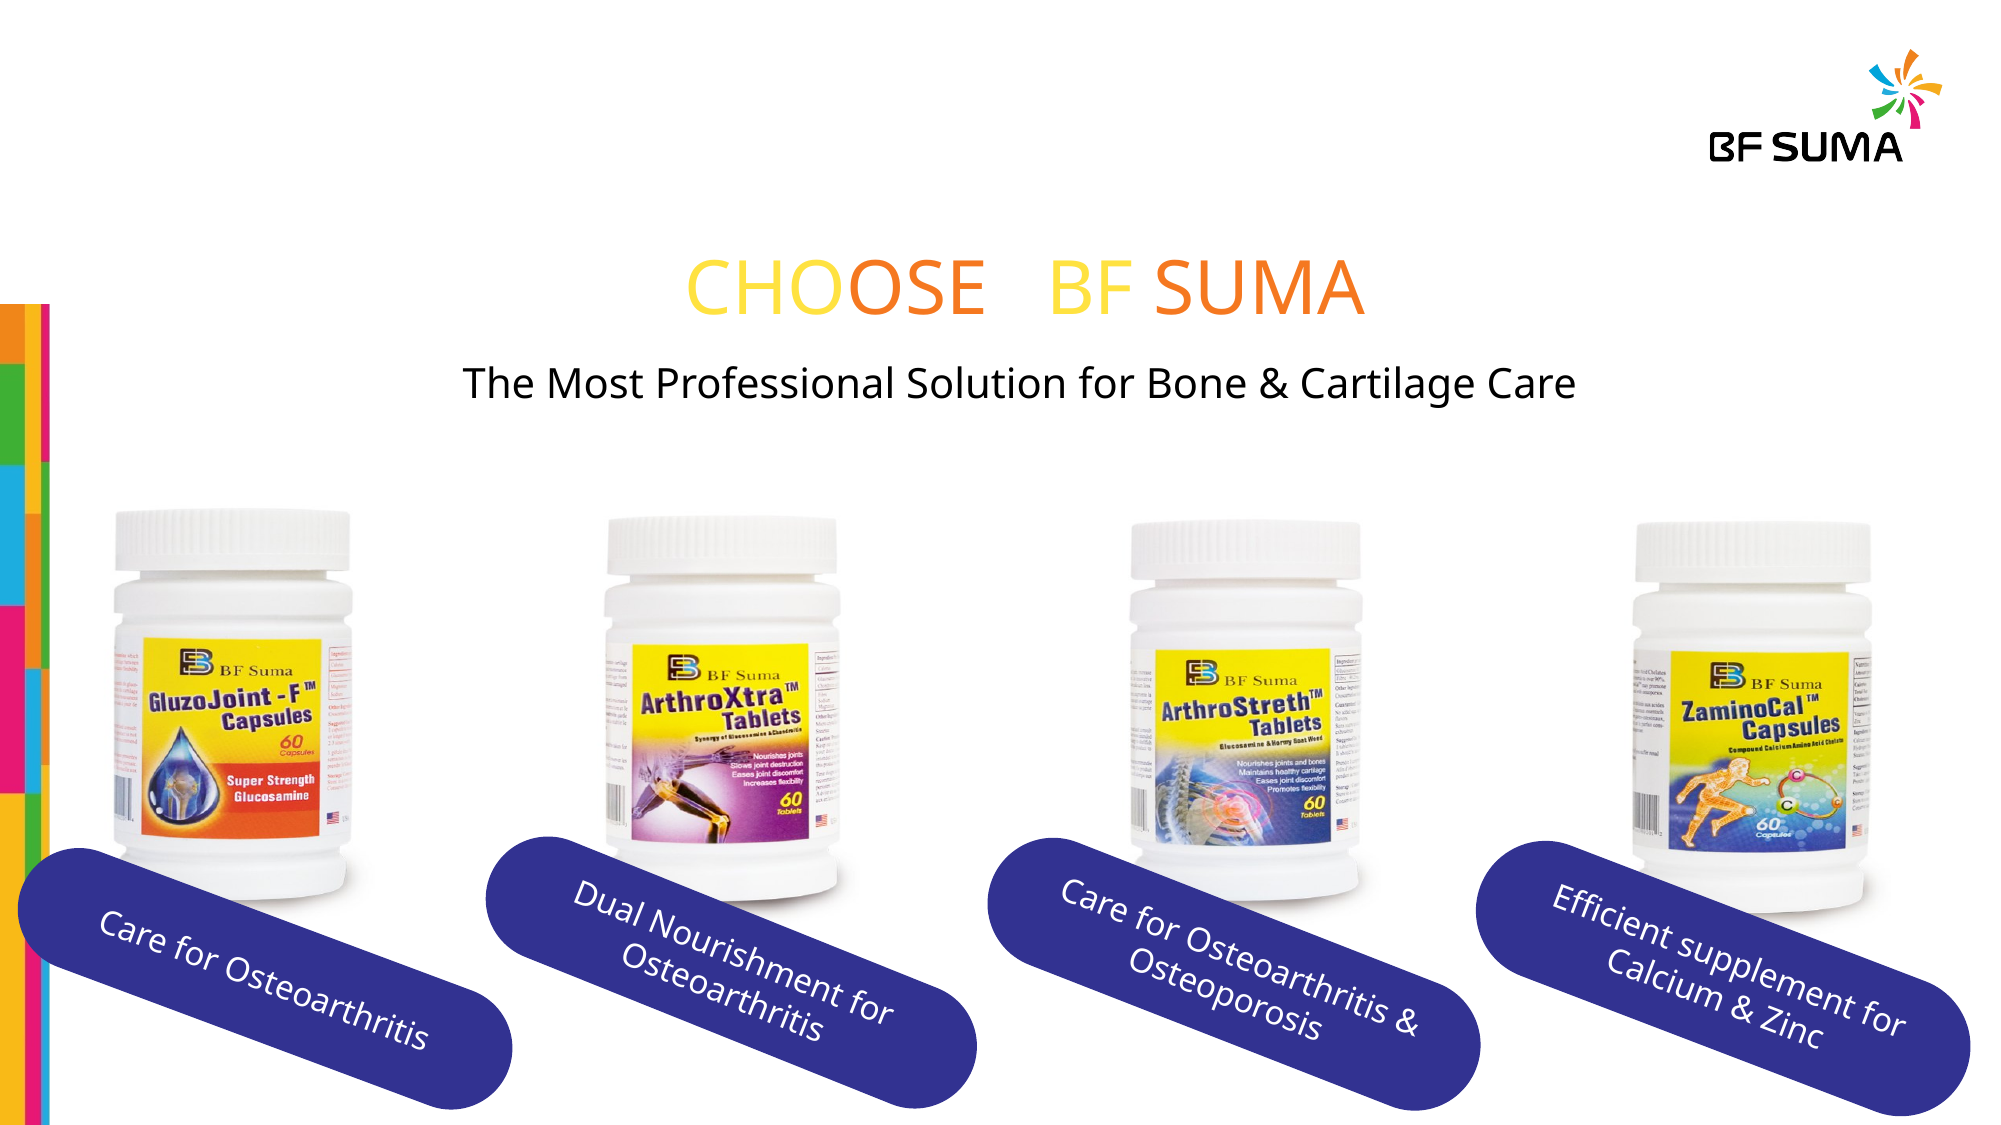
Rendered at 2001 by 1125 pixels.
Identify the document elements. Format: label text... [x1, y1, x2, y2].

picture [1609, 492, 1891, 938]
picture [83, 476, 375, 926]
text_box Care for Osteoarthritis & Osteoporosis [986, 836, 1482, 1112]
picture [1093, 491, 1381, 926]
text_box Dual Nourishment for Osteoarthritis [484, 835, 978, 1110]
text_box Care for Osteoarthritis [16, 847, 514, 1111]
picture [582, 487, 860, 926]
picture [0, 304, 50, 1125]
text_box Efficient supplement for Calcium & Zinc [1474, 839, 1972, 1118]
text_box CHOOSE BF SUMA The Most Professional Solution for Bone & Cartilage Care [72, 231, 1979, 415]
picture [1654, 37, 1977, 196]
